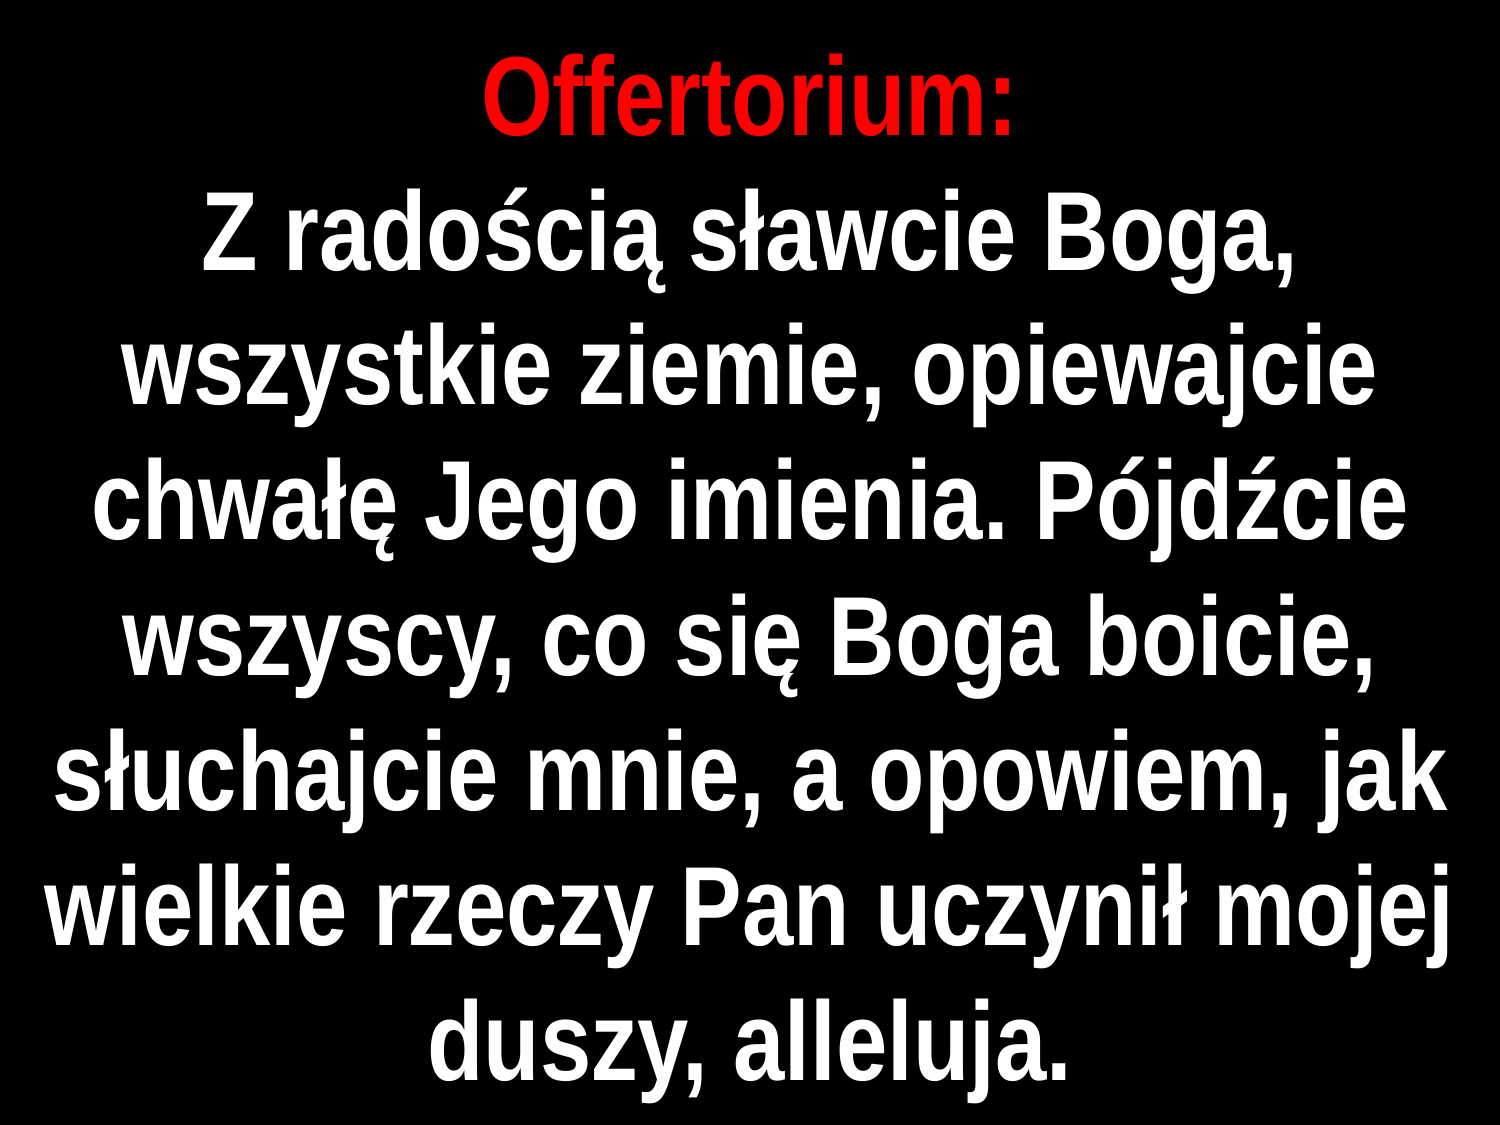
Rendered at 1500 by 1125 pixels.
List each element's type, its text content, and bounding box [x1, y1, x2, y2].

title Offertorium: Z radością sławcie Boga, wszystkie ziemie, opiewajcie chwałę Jego imienia. Pójdźcie wszyscy, co się Boga boicie, słuchajcie mnie, a opowiem, jak wielkie rzeczy Pan uczynił mojej duszy, alleluja. [0, 470, 1500, 655]
